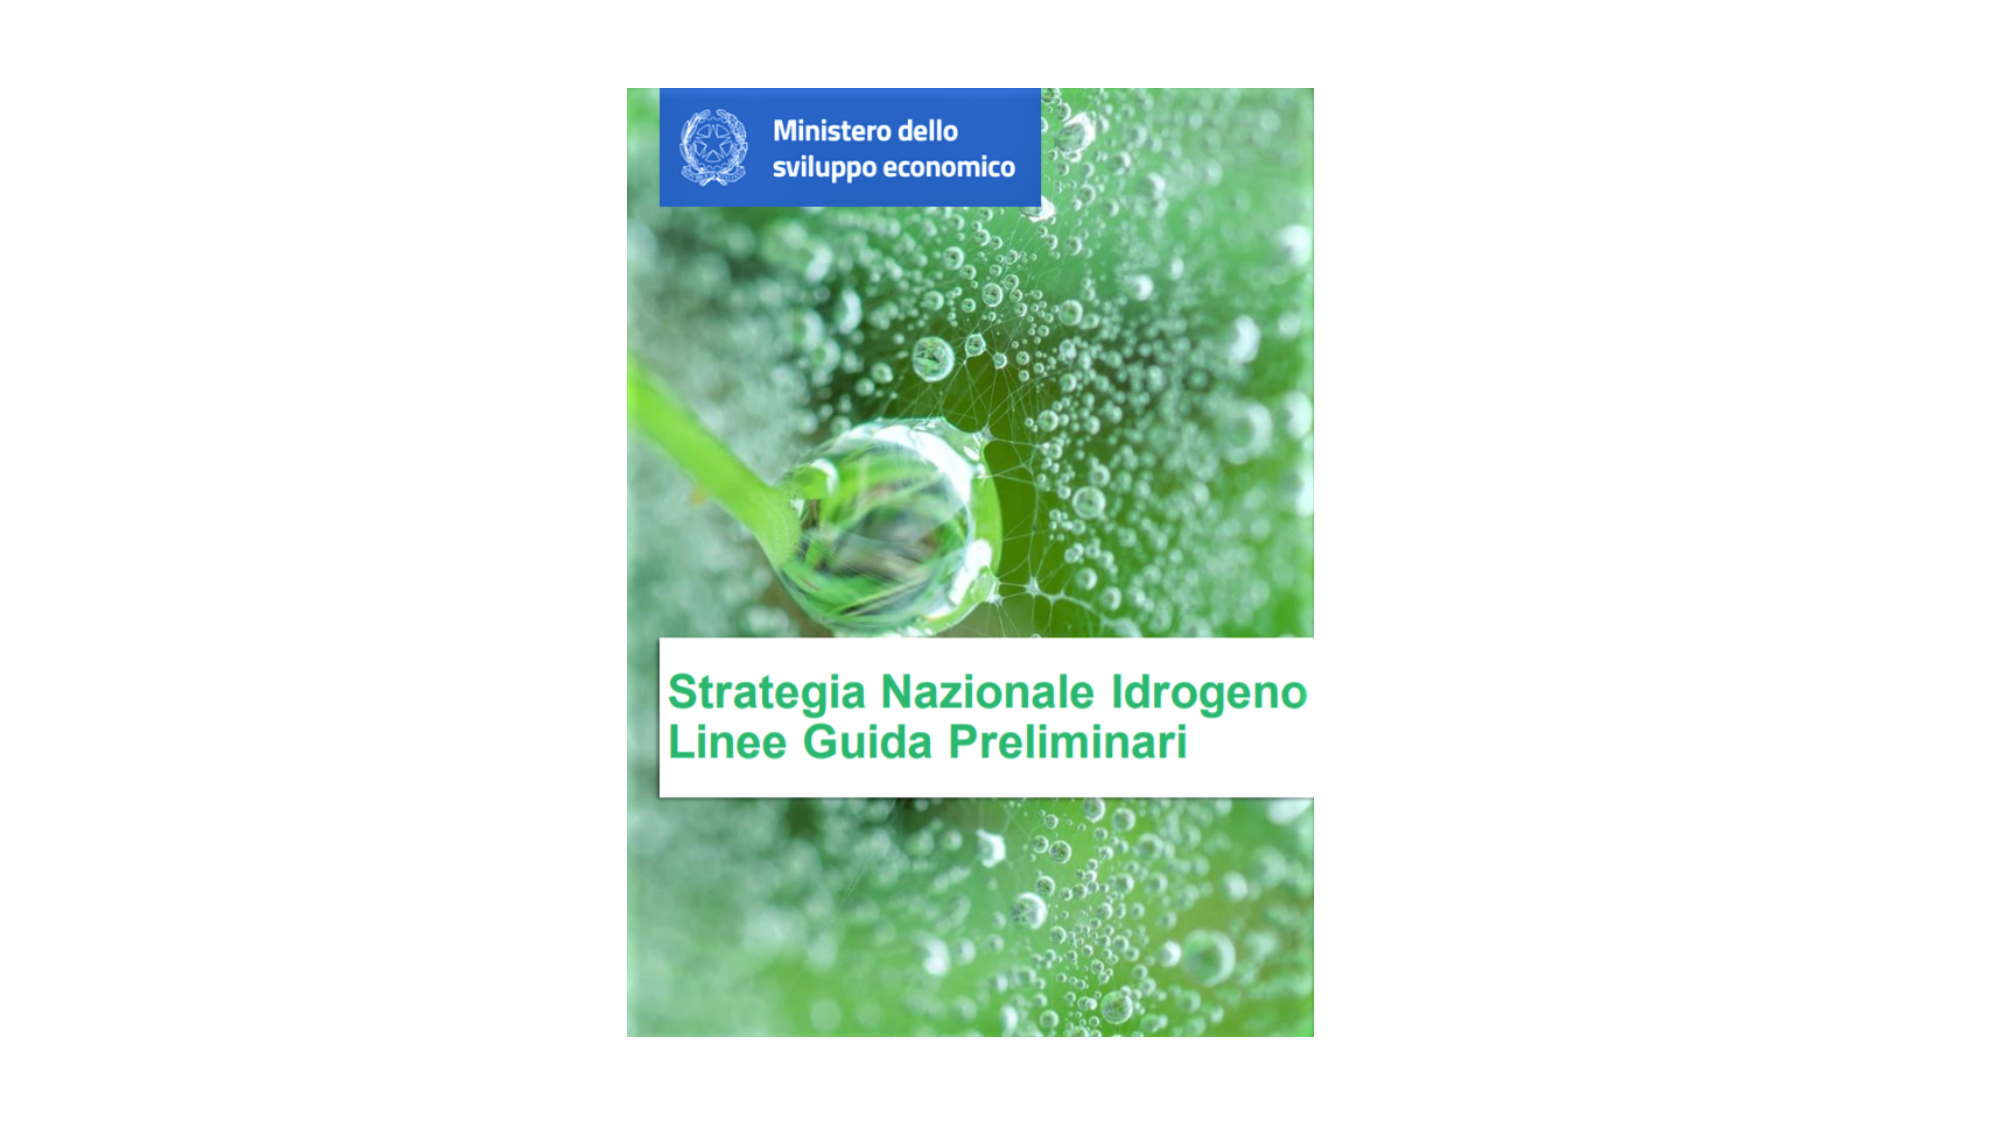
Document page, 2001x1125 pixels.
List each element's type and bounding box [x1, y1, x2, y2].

list [627, 88, 1314, 1037]
